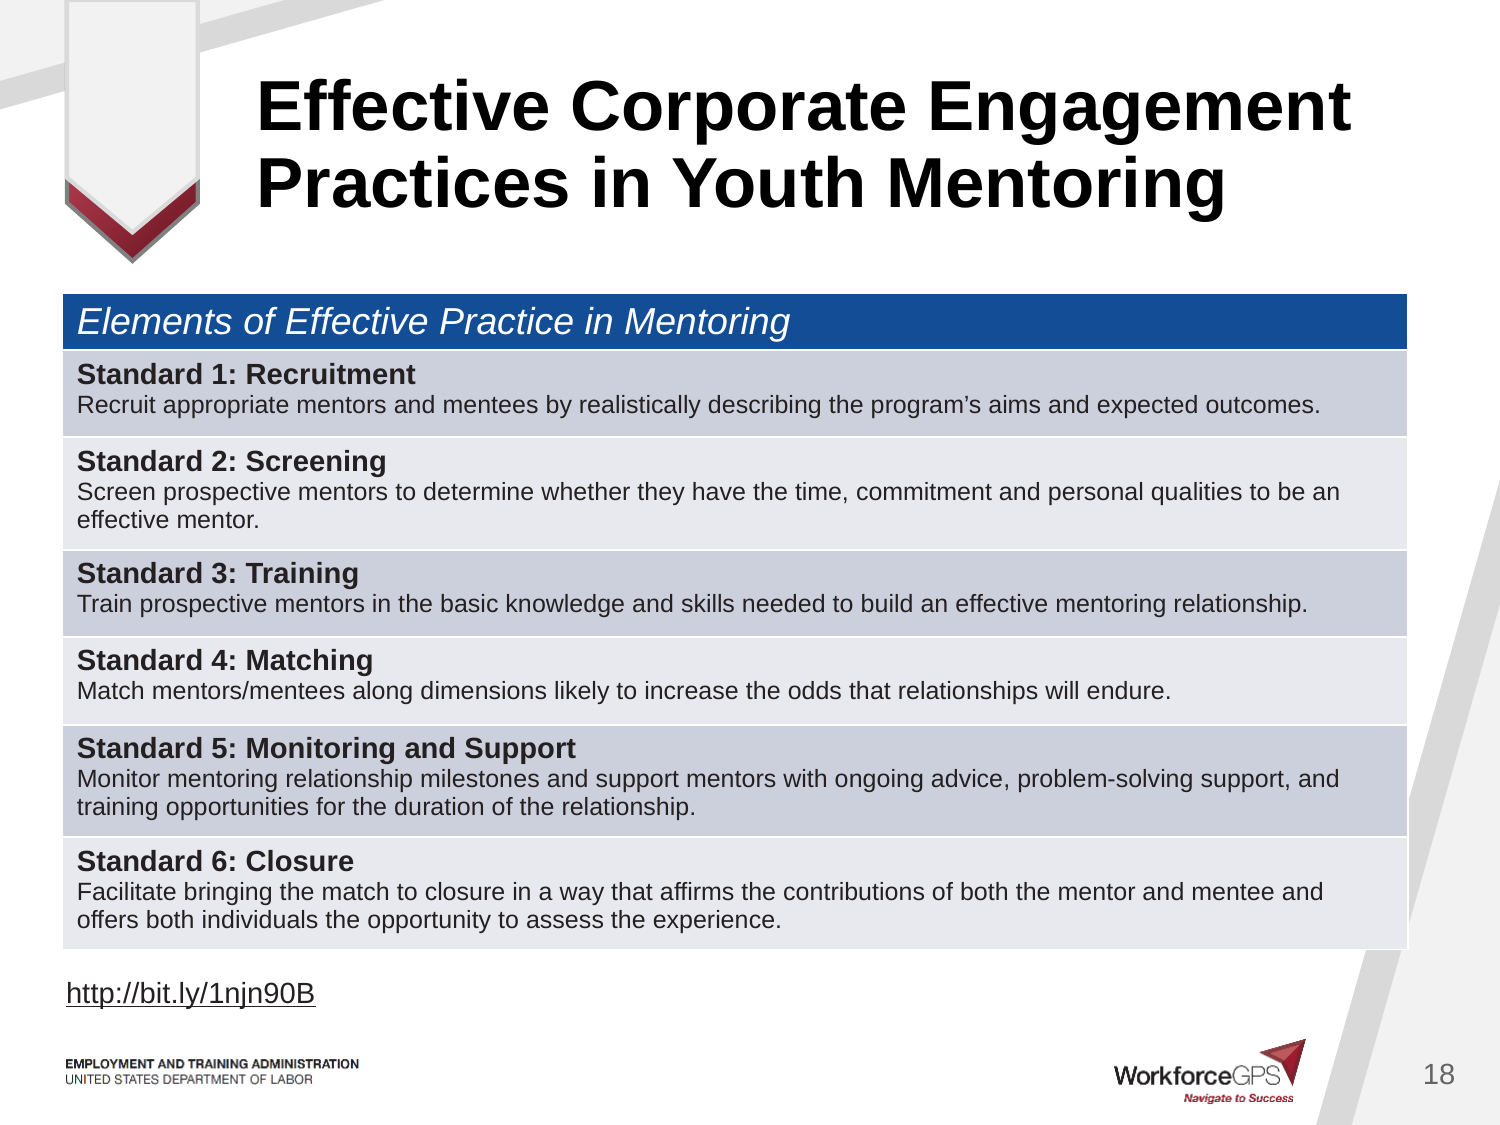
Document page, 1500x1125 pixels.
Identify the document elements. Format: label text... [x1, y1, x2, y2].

table_cell Standard 4: Matching Match mentors/mentees along dimensions likely to increase the odds that relationships will endure. [63, 638, 1407, 724]
table_cell Standard 1: Recruitment Recruit appropriate mentors and mentees by realistically describing the program’s aims and expected outcomes. [63, 351, 1407, 436]
picture [1112, 1038, 1308, 1105]
table_cell Standard 5: Monitoring and Support Monitor mentoring relationship milestones and support mentors with ongoing advice, problem-solving support, and training opportunities for the duration of the relationship. [63, 726, 1407, 836]
table_cell Standard 6: Closure Facilitate bringing the match to closure in a way that affirms the contributions of both the mentor and mentee and offers both individuals the opportunity to assess the experience. [63, 838, 1407, 949]
table_header Elements of Effective Practice in Mentoring [63, 294, 1407, 349]
picture [59, 1053, 370, 1092]
table_cell Standard 2: Screening Screen prospective mentors to determine whether they have the time, commitment and personal qualities to be an effective mentor. [63, 438, 1407, 549]
slide_number 18 [1260, 1042, 1471, 1103]
text_box http://bit.ly/1njn90B [51, 967, 339, 1018]
table_cell Standard 3: Training Train prospective mentors in the basic knowledge and skills needed to build an effective mentoring relationship. [63, 551, 1407, 636]
title Effective Corporate Engagement Practices in Youth Mentoring [241, 59, 1409, 233]
